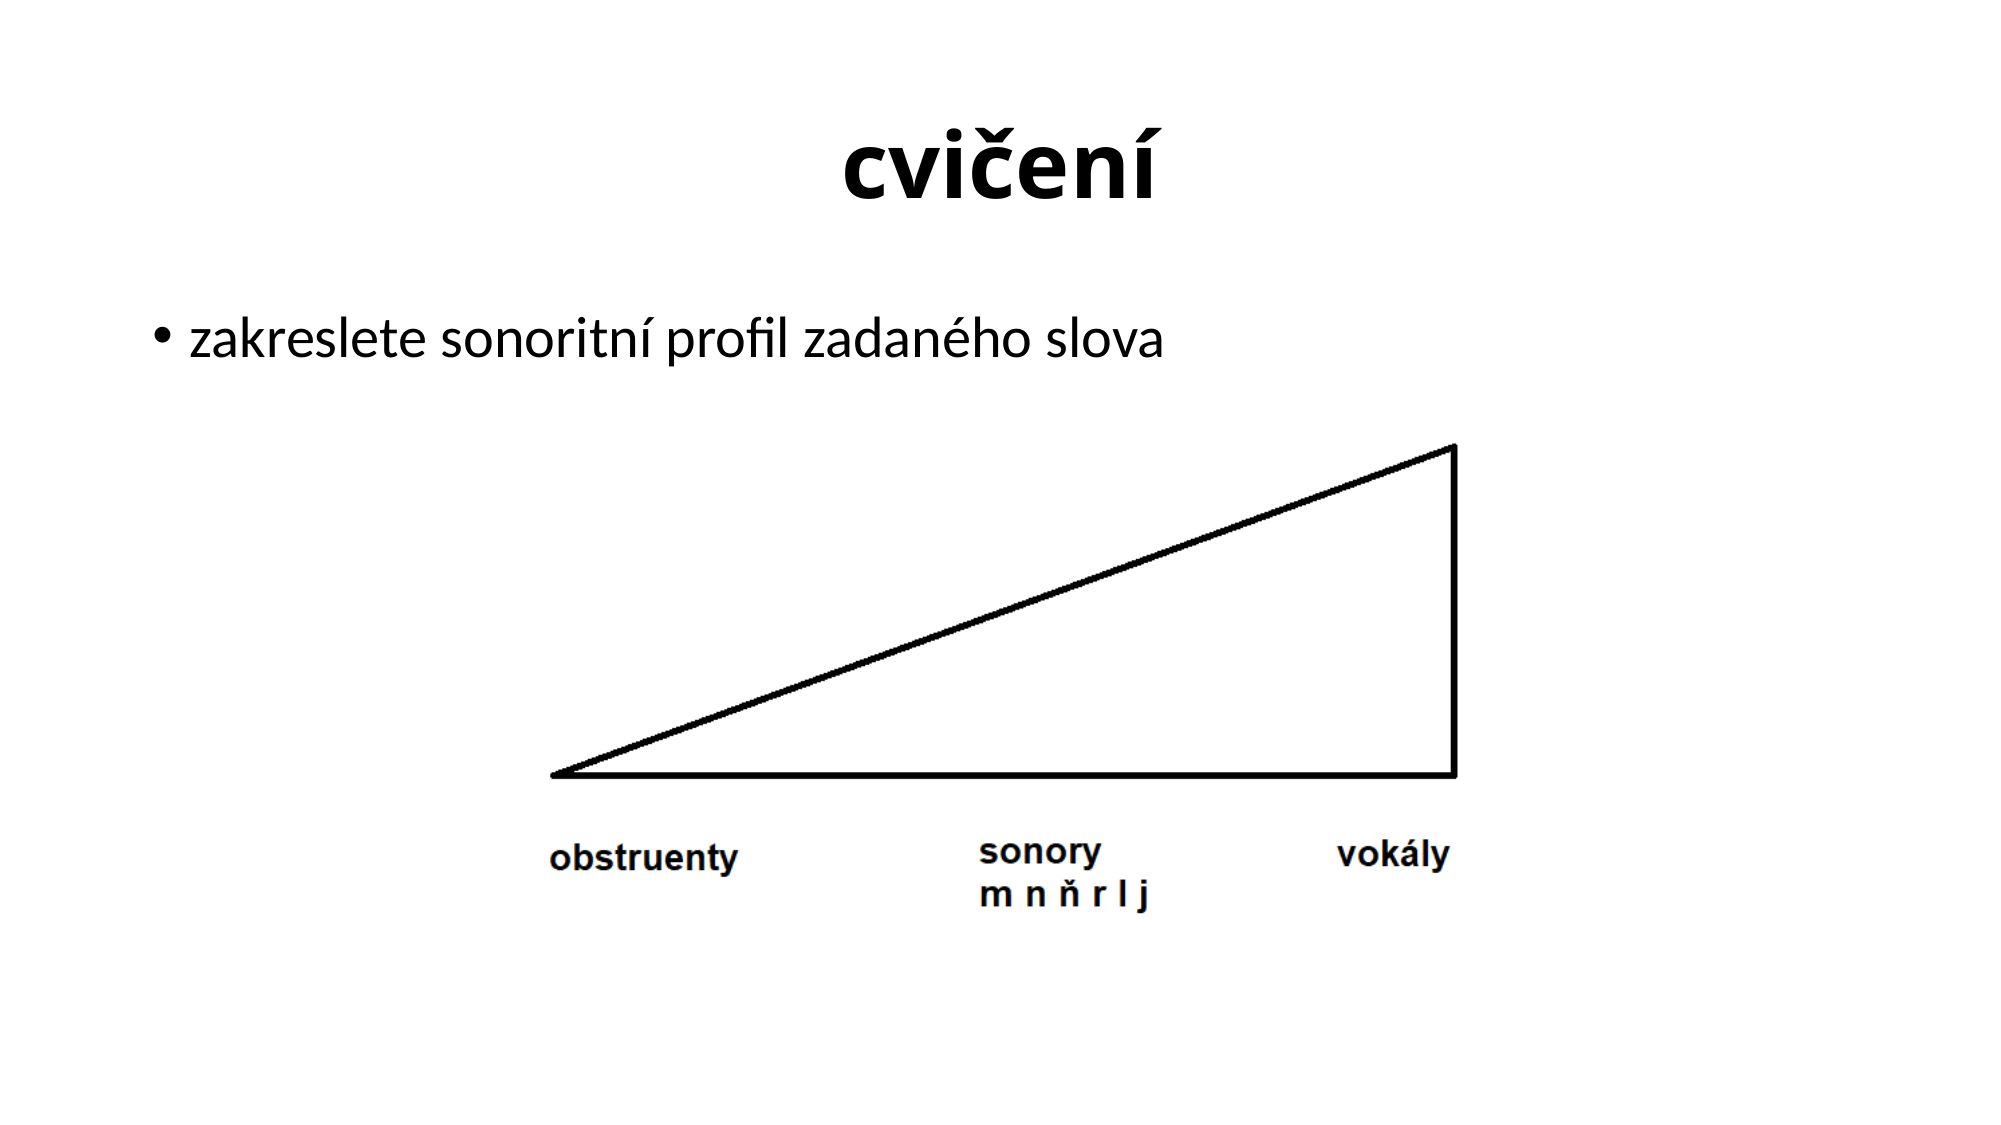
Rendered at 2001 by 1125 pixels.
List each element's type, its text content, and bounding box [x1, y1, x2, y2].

title cvičení [137, 59, 1863, 278]
list zakreslete sonoritní profil zadaného slova [137, 299, 1863, 1014]
picture [537, 441, 1463, 920]
